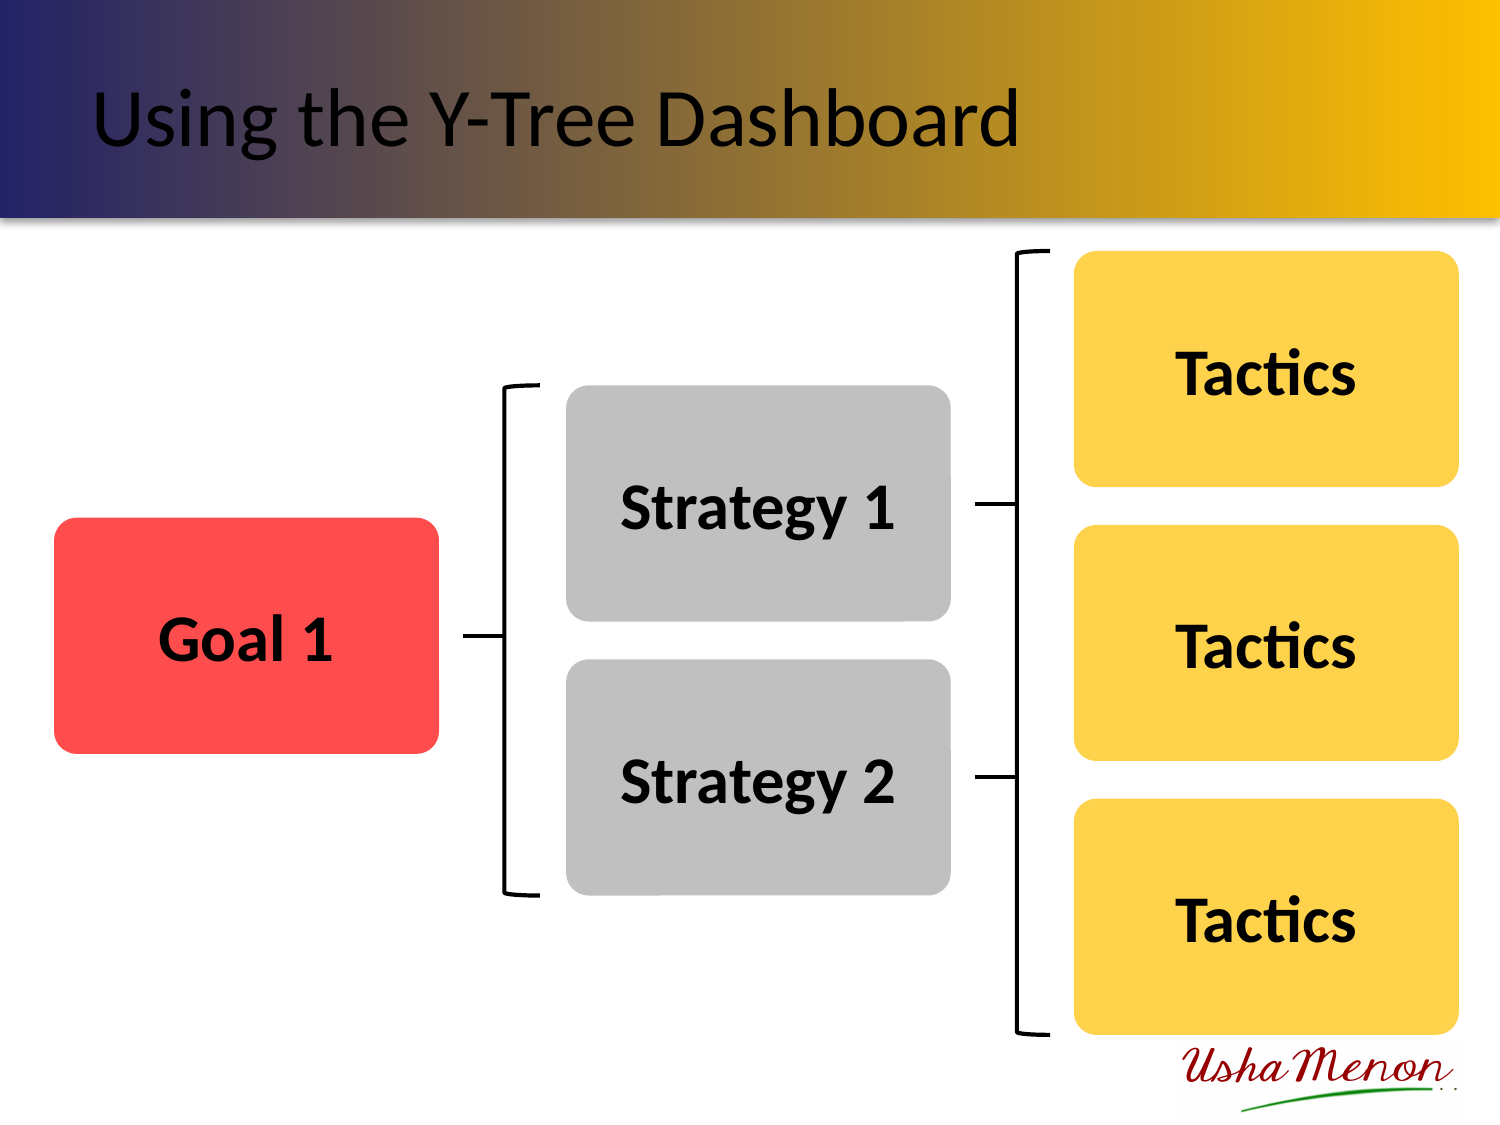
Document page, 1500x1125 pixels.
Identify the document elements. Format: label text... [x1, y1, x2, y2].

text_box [53, 517, 440, 755]
text_box Using the Y-Tree Dashboard [91, 14, 1436, 213]
text_box [0, 0, 1500, 219]
picture [1174, 1040, 1465, 1117]
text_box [462, 385, 951, 896]
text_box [974, 250, 1460, 1036]
